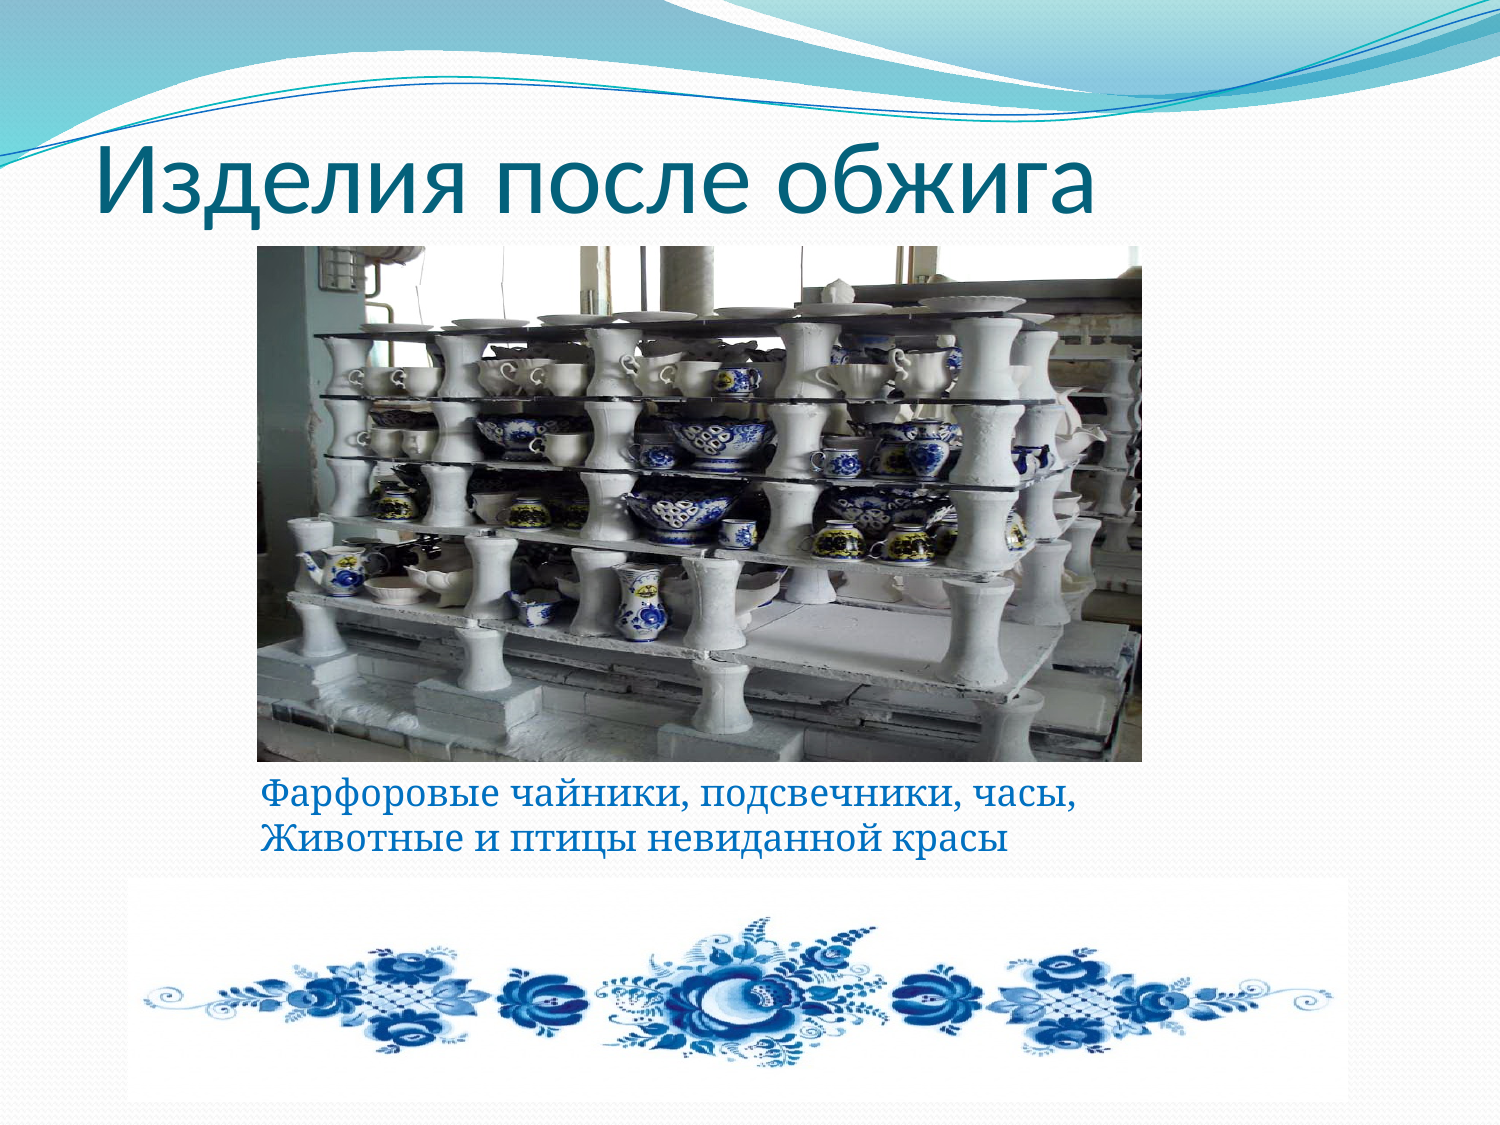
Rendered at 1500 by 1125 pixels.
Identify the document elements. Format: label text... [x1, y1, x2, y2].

picture [128, 878, 1348, 1102]
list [257, 245, 1142, 762]
text_box Фарфоровые чайники, подсвечники, часы, Животные и птицы невиданной красы [246, 761, 1477, 912]
title Изделия после обжига [93, 46, 1444, 235]
